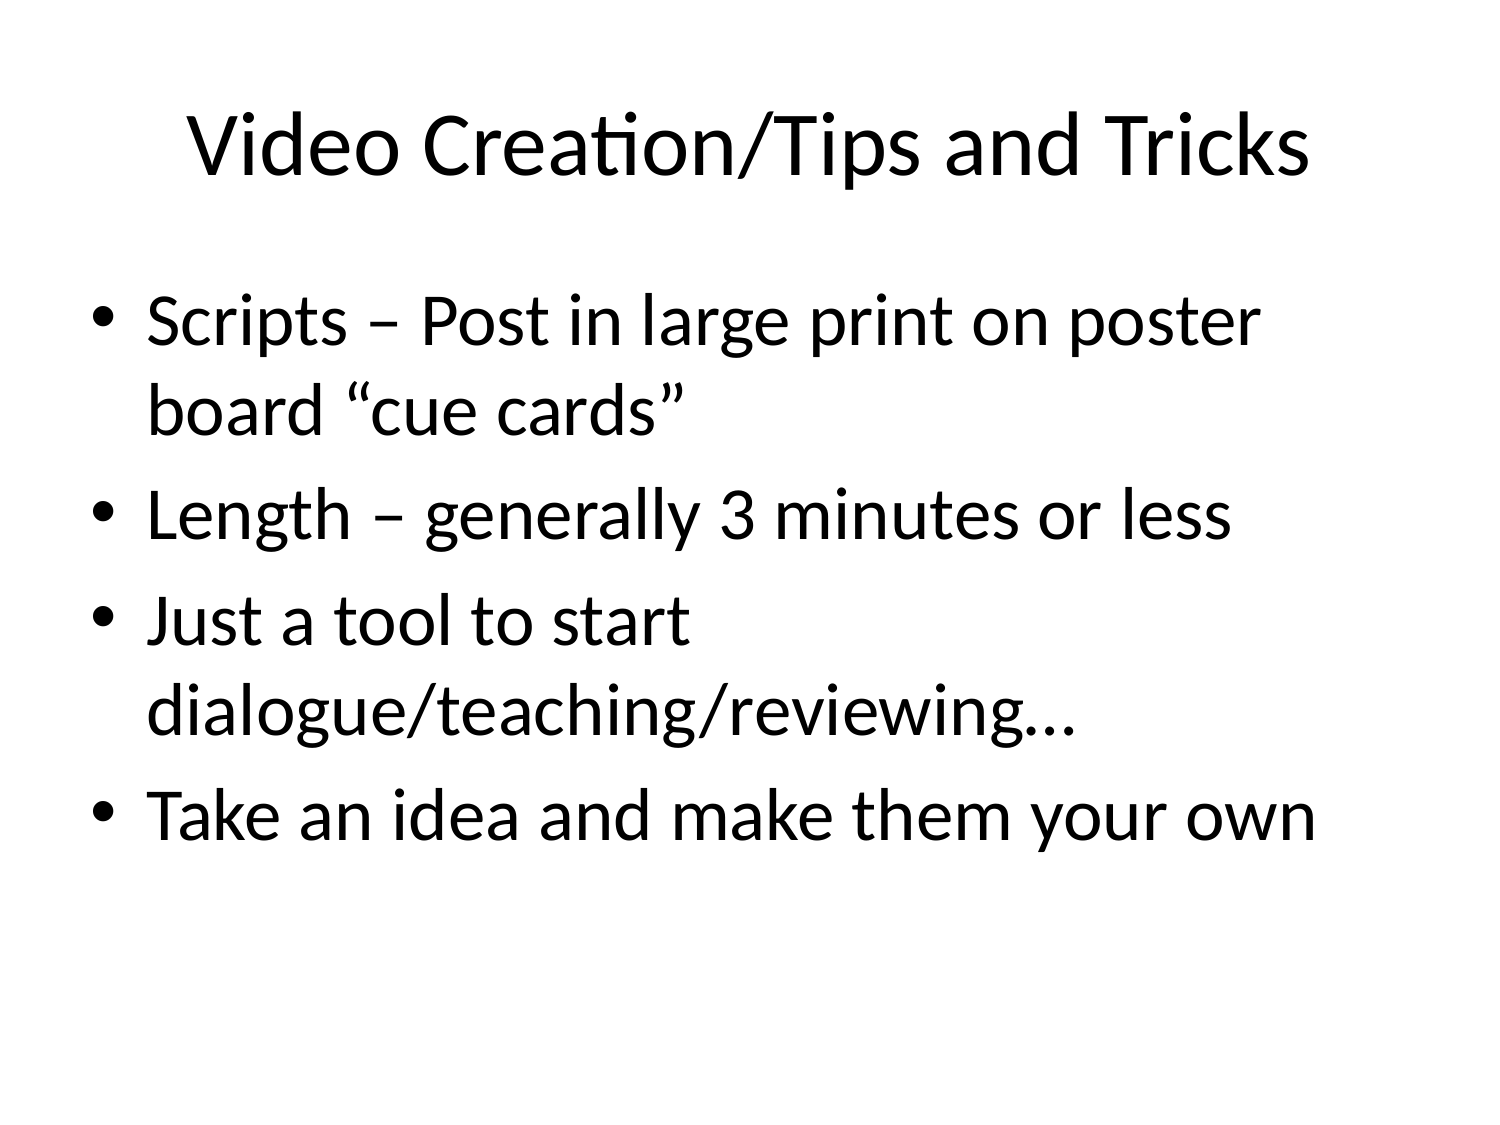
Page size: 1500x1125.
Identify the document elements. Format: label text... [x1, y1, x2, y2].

title Video Creation/Tips and Tricks [75, 45, 1425, 233]
list Scripts – Post in large print on poster board “cue cards” Length – generally 3 minutes or less Just a tool to start dialogue/teaching/reviewing… Take an idea and make them your own [75, 262, 1425, 1005]
